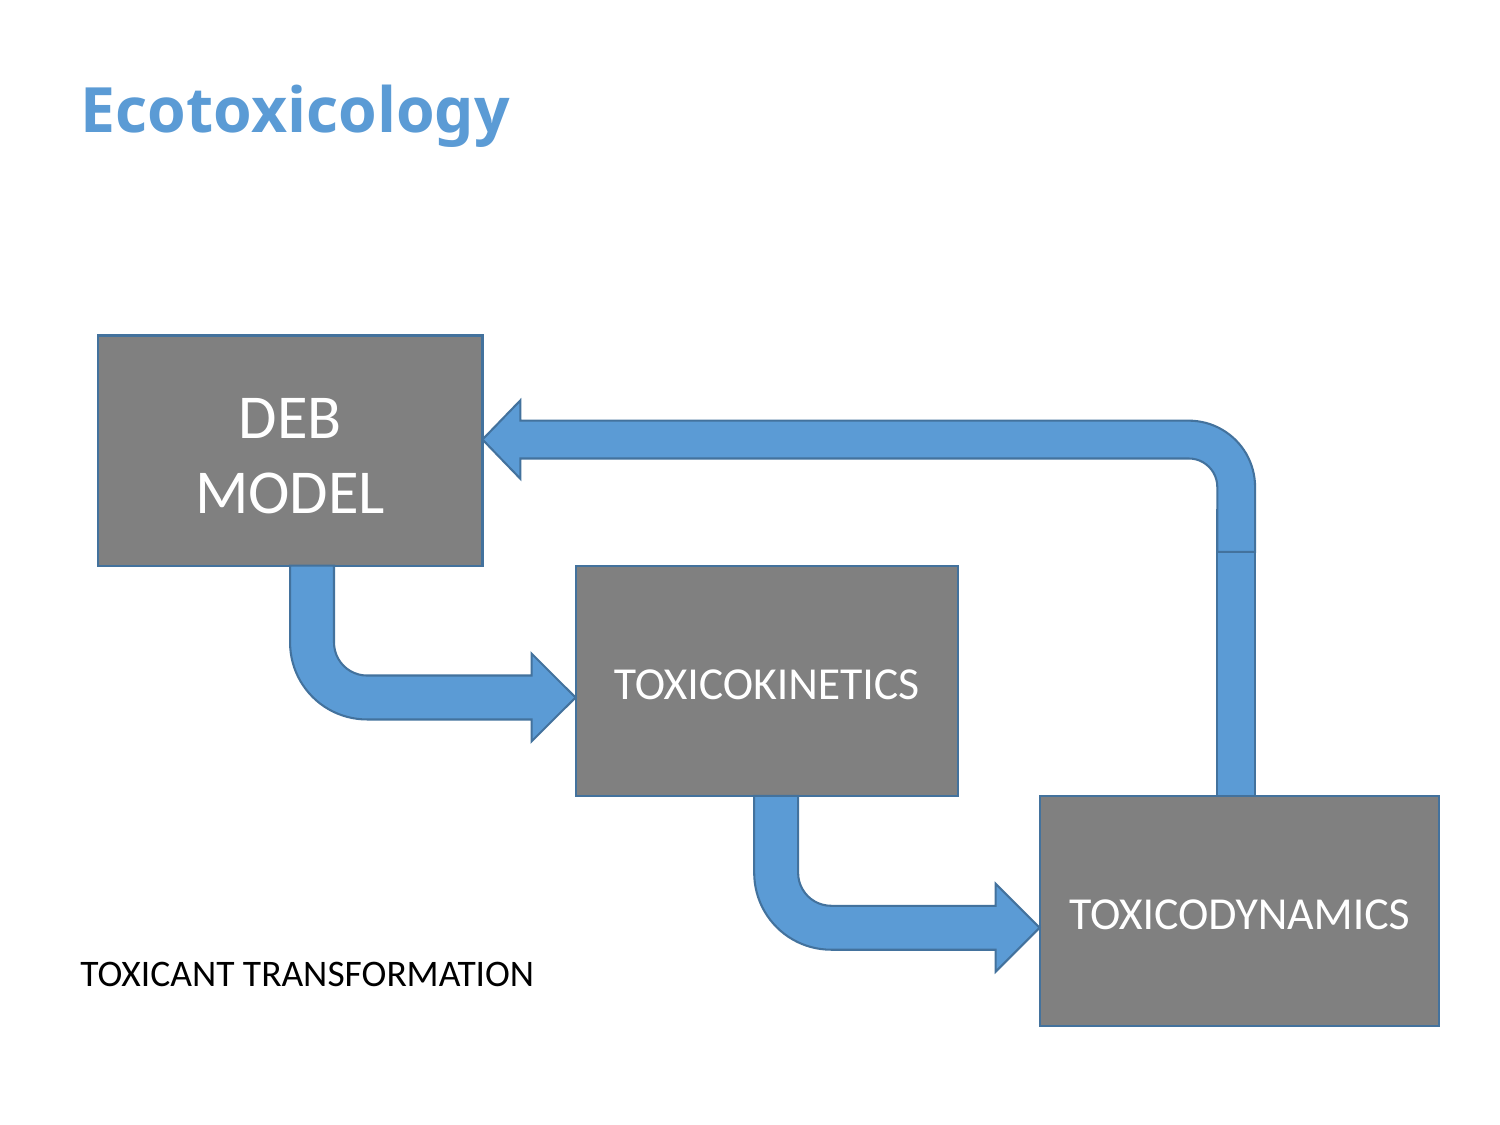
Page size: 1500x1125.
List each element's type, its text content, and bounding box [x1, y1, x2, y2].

text_box DEB MODEL [97, 334, 484, 567]
text_box TOXICOKINETICS [575, 565, 959, 797]
text_box [481, 397, 1257, 553]
text_box TOXICANT TRANSFORMATION [65, 941, 597, 1002]
text_box TOXICODYNAMICS [1039, 795, 1440, 1027]
text_box [289, 564, 578, 744]
text_box [1216, 551, 1256, 797]
text_box Ecotoxicology [65, 3, 1360, 222]
text_box [753, 794, 1042, 975]
